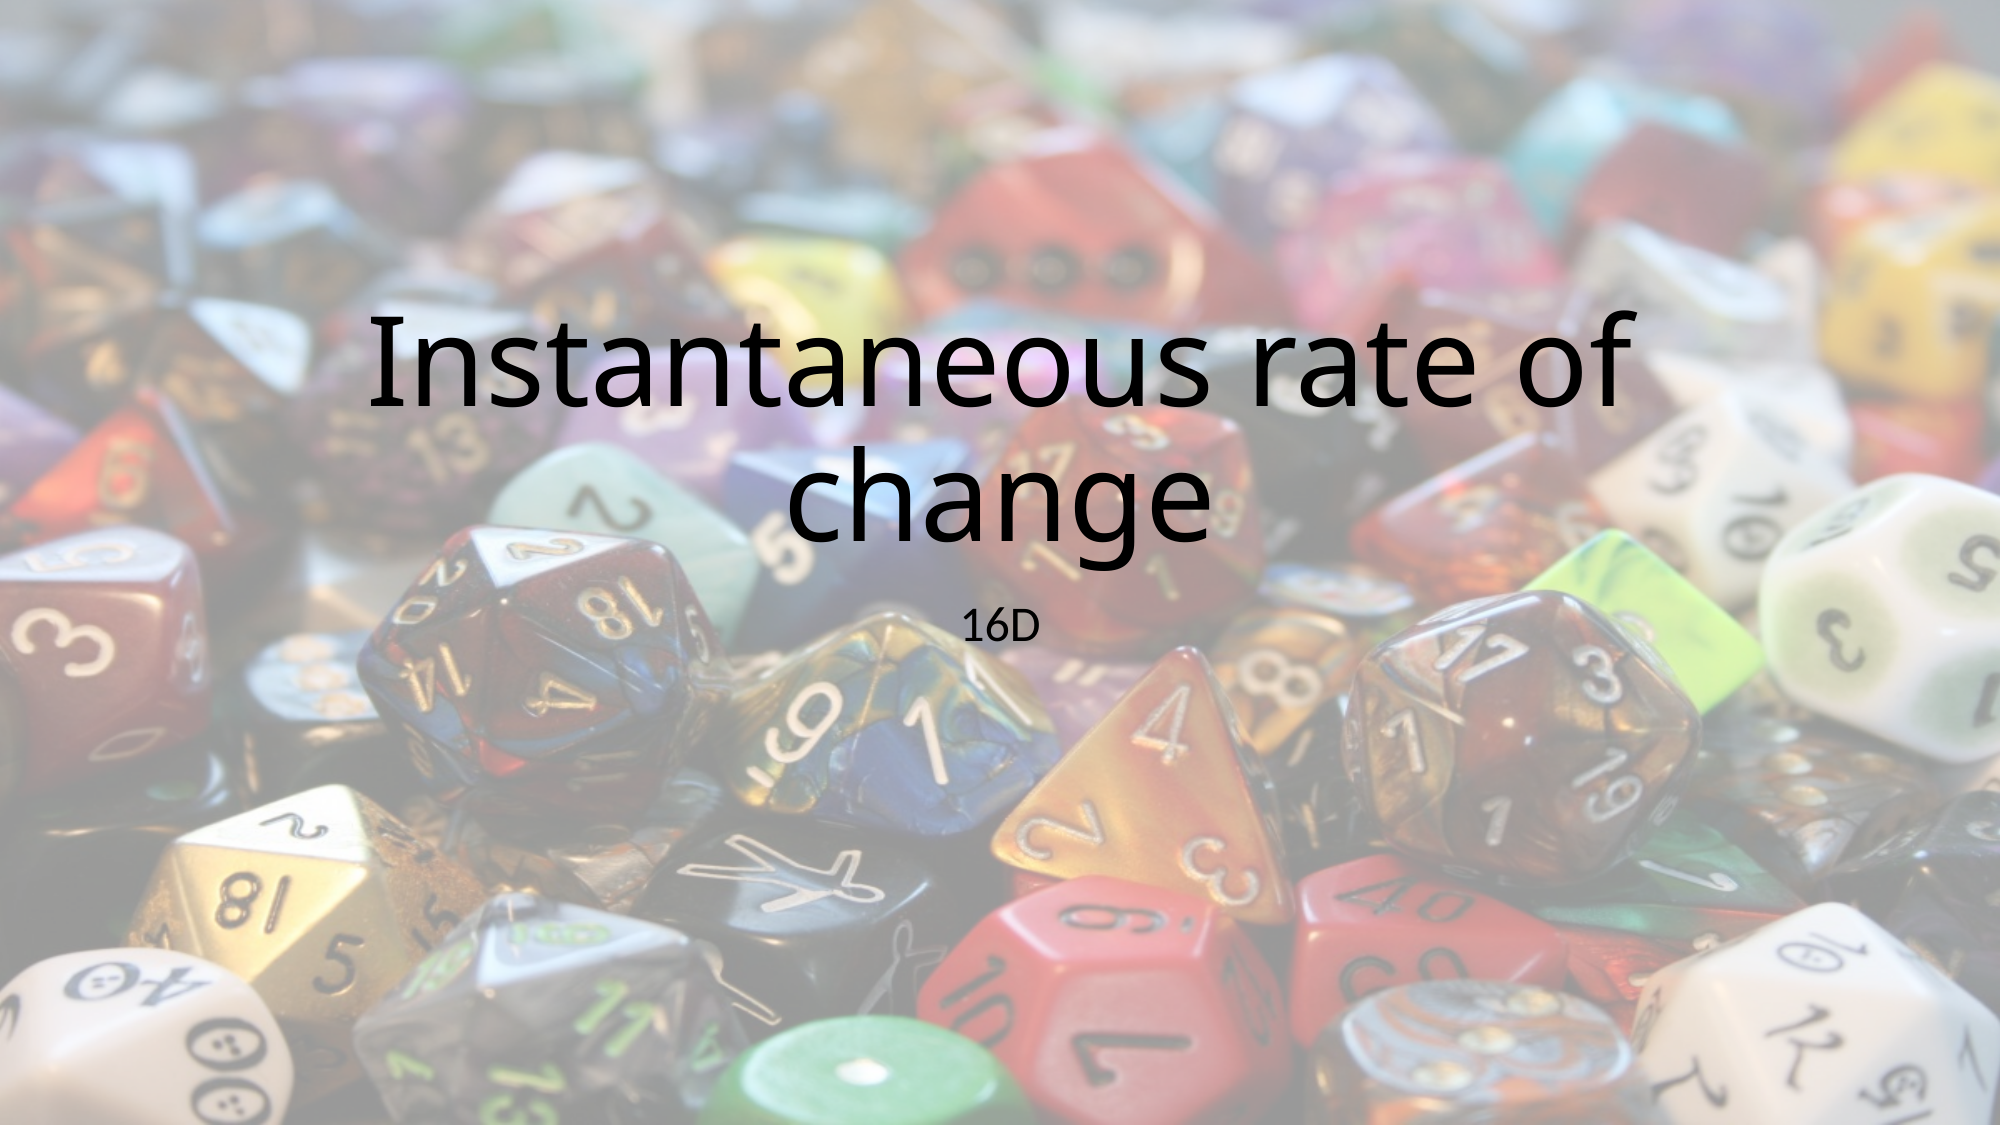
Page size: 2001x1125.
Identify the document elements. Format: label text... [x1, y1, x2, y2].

title Instantaneous rate of change [249, 184, 1750, 576]
subtitle 16D [249, 590, 1750, 863]
